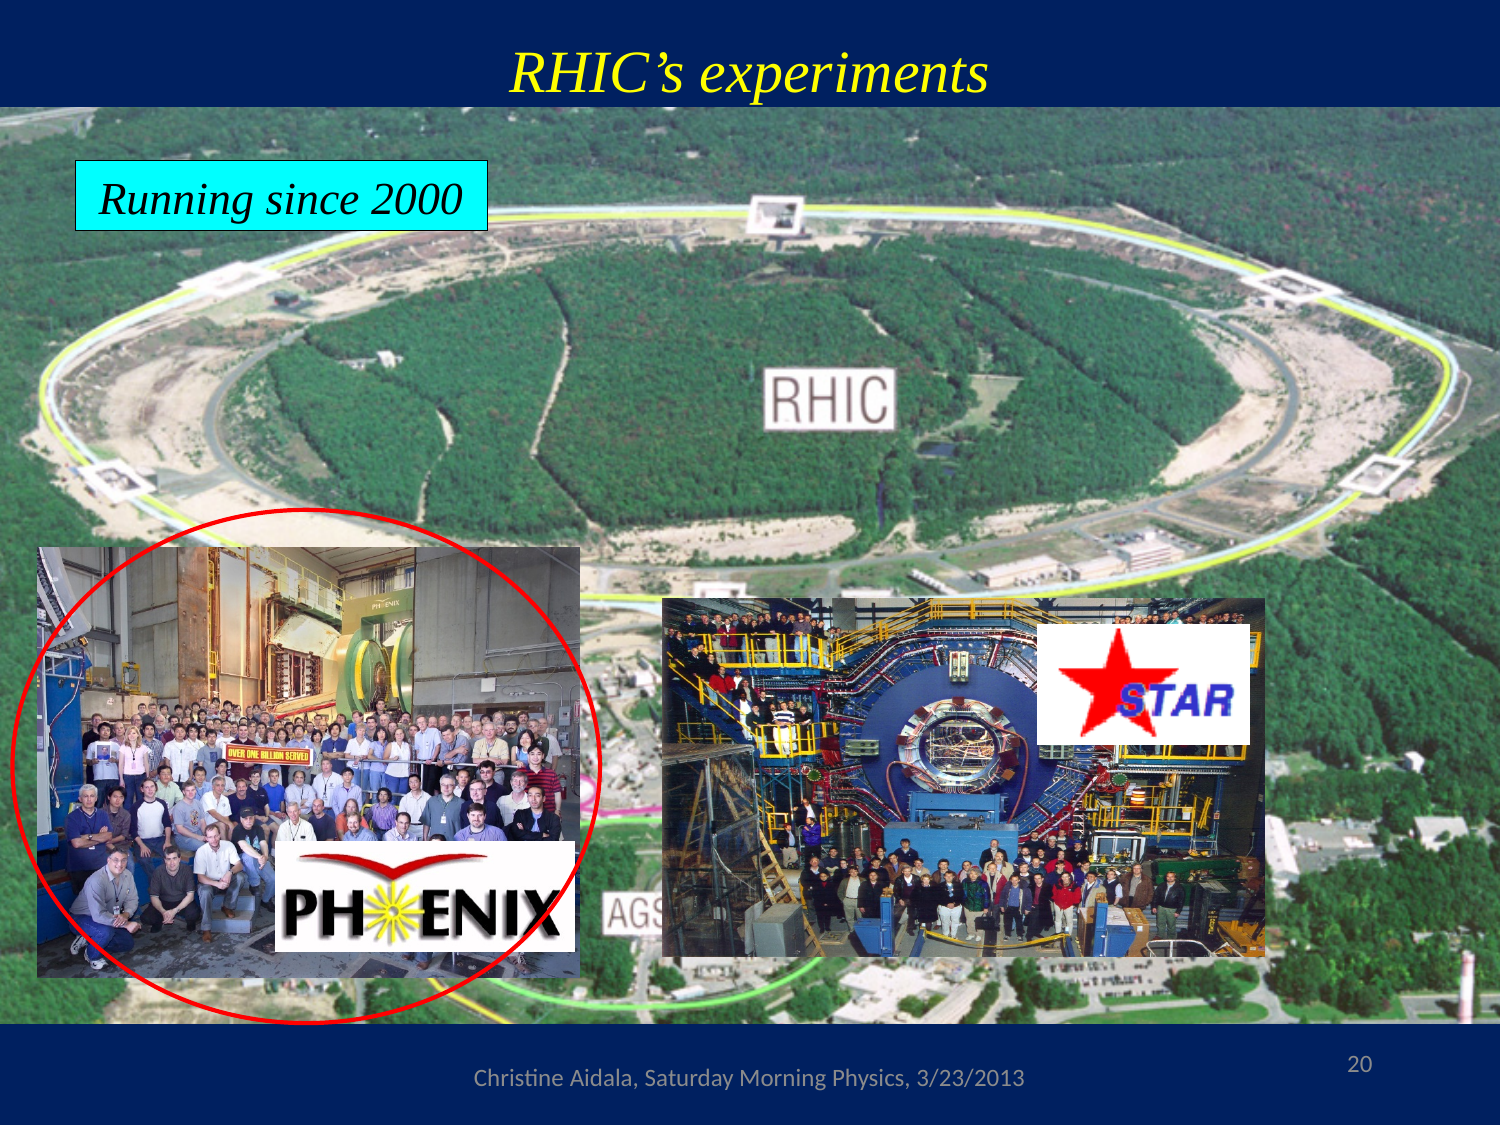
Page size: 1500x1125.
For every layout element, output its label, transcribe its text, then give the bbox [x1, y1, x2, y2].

footer Christine Aidala, Saturday Morning Physics, 3/23/2013 [437, 1050, 1063, 1103]
title RHIC’s experiments [37, 24, 1463, 105]
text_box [37, 547, 580, 978]
slide_number 20 [1074, 1033, 1388, 1100]
picture [0, 107, 1500, 1024]
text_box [662, 598, 1265, 957]
